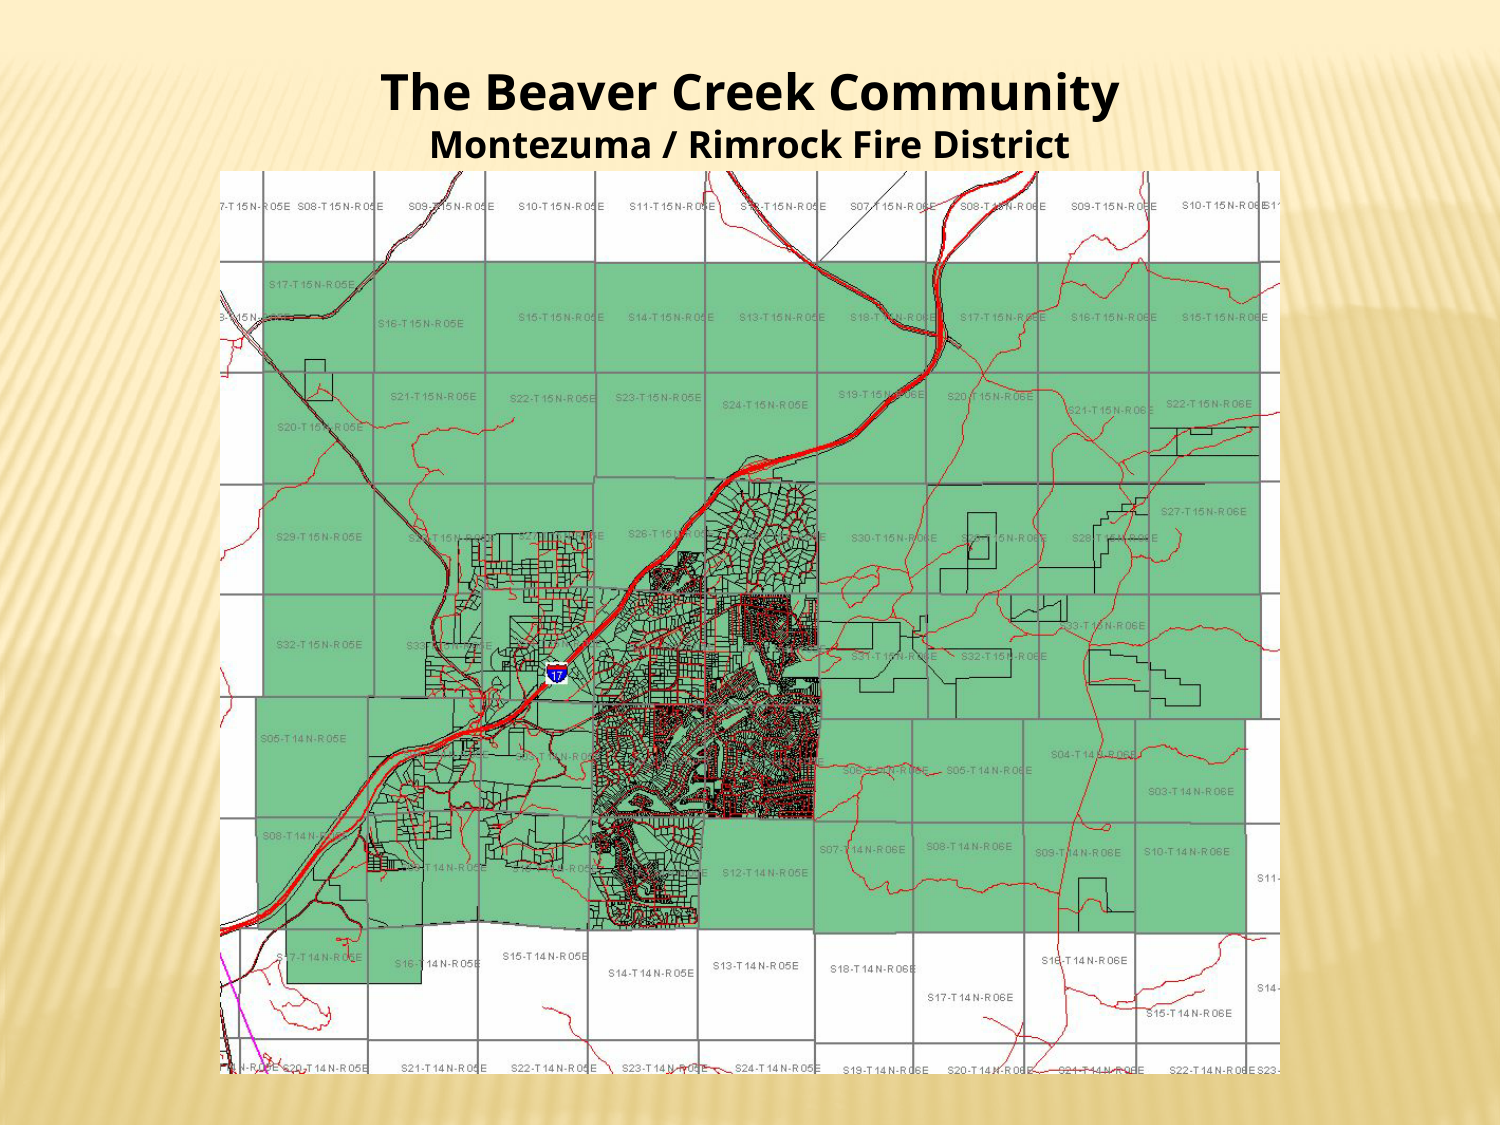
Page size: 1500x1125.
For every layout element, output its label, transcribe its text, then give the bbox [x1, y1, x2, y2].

picture [220, 170, 1280, 1075]
text_box The Beaver Creek Community Montezuma / Rimrock Fire District [237, 53, 1263, 169]
